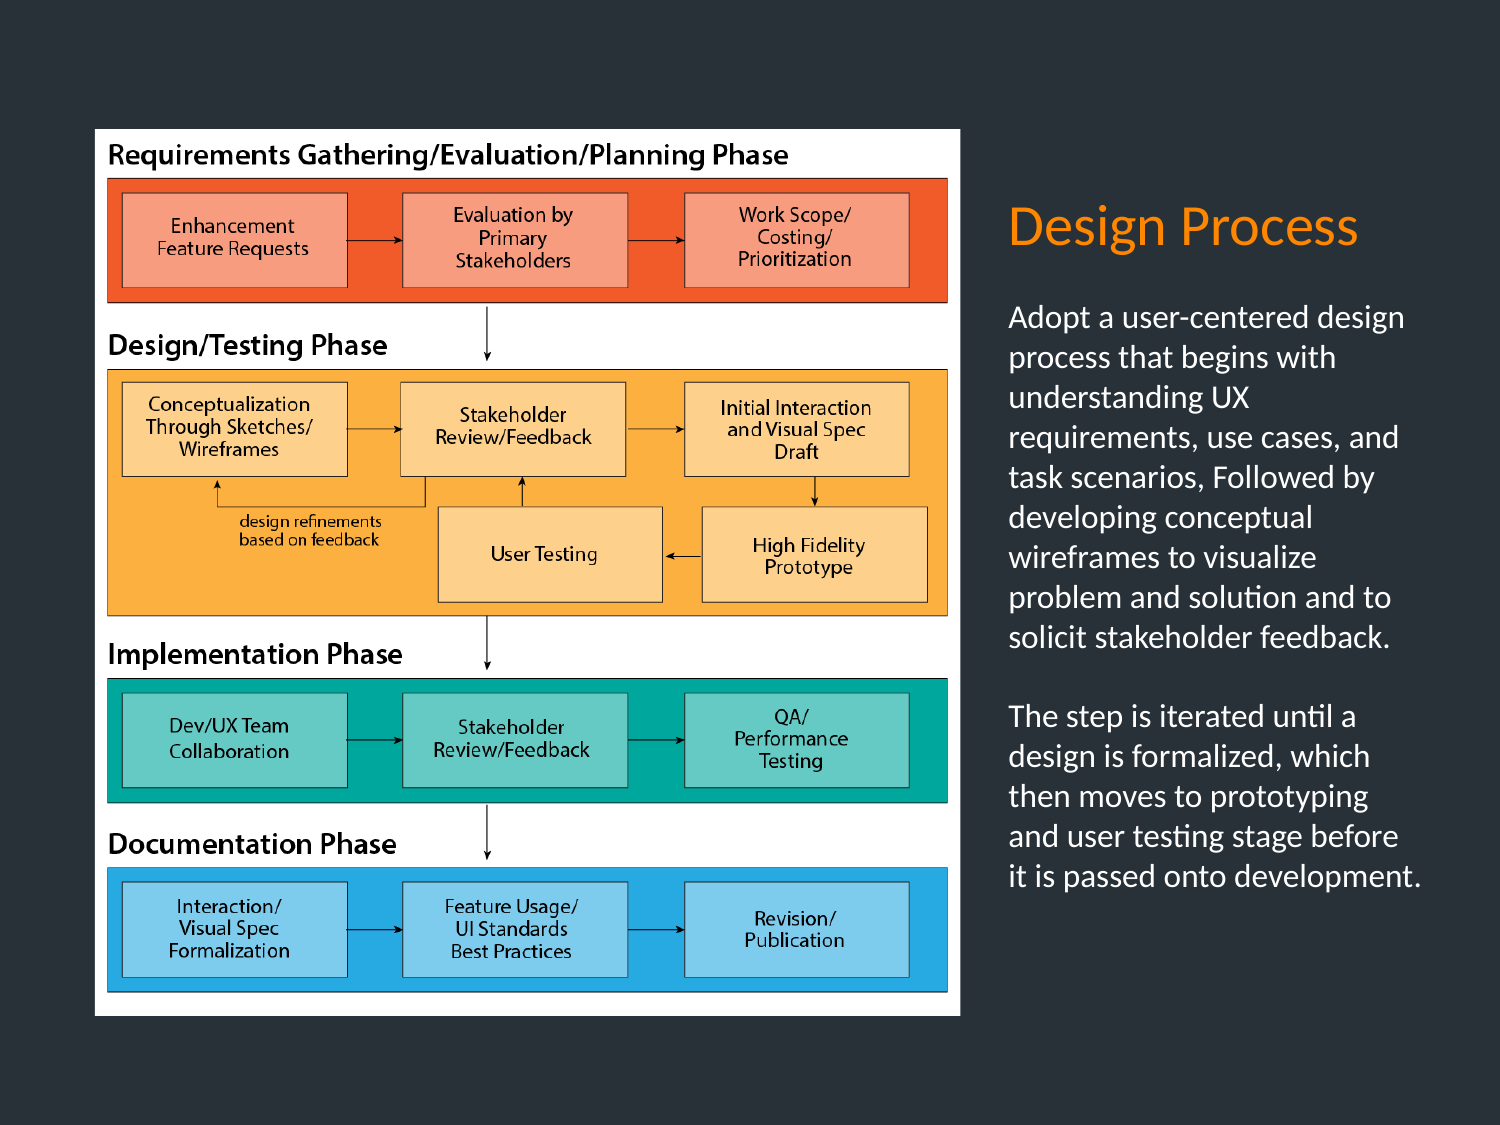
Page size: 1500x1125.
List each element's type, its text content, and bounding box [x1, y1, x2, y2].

picture [94, 128, 961, 1017]
text_box Design Process [993, 156, 1398, 265]
text_box Adopt a user-centered design process that begins with understanding UX requirements, use cases, and task scenarios, Followed by developing conceptual wireframes to visualize problem and solution and to solicit stakeholder feedback. The step is iterated until a design is formalized, which then moves to prototyping and user testing stage before it is passed onto development. [993, 288, 1438, 902]
